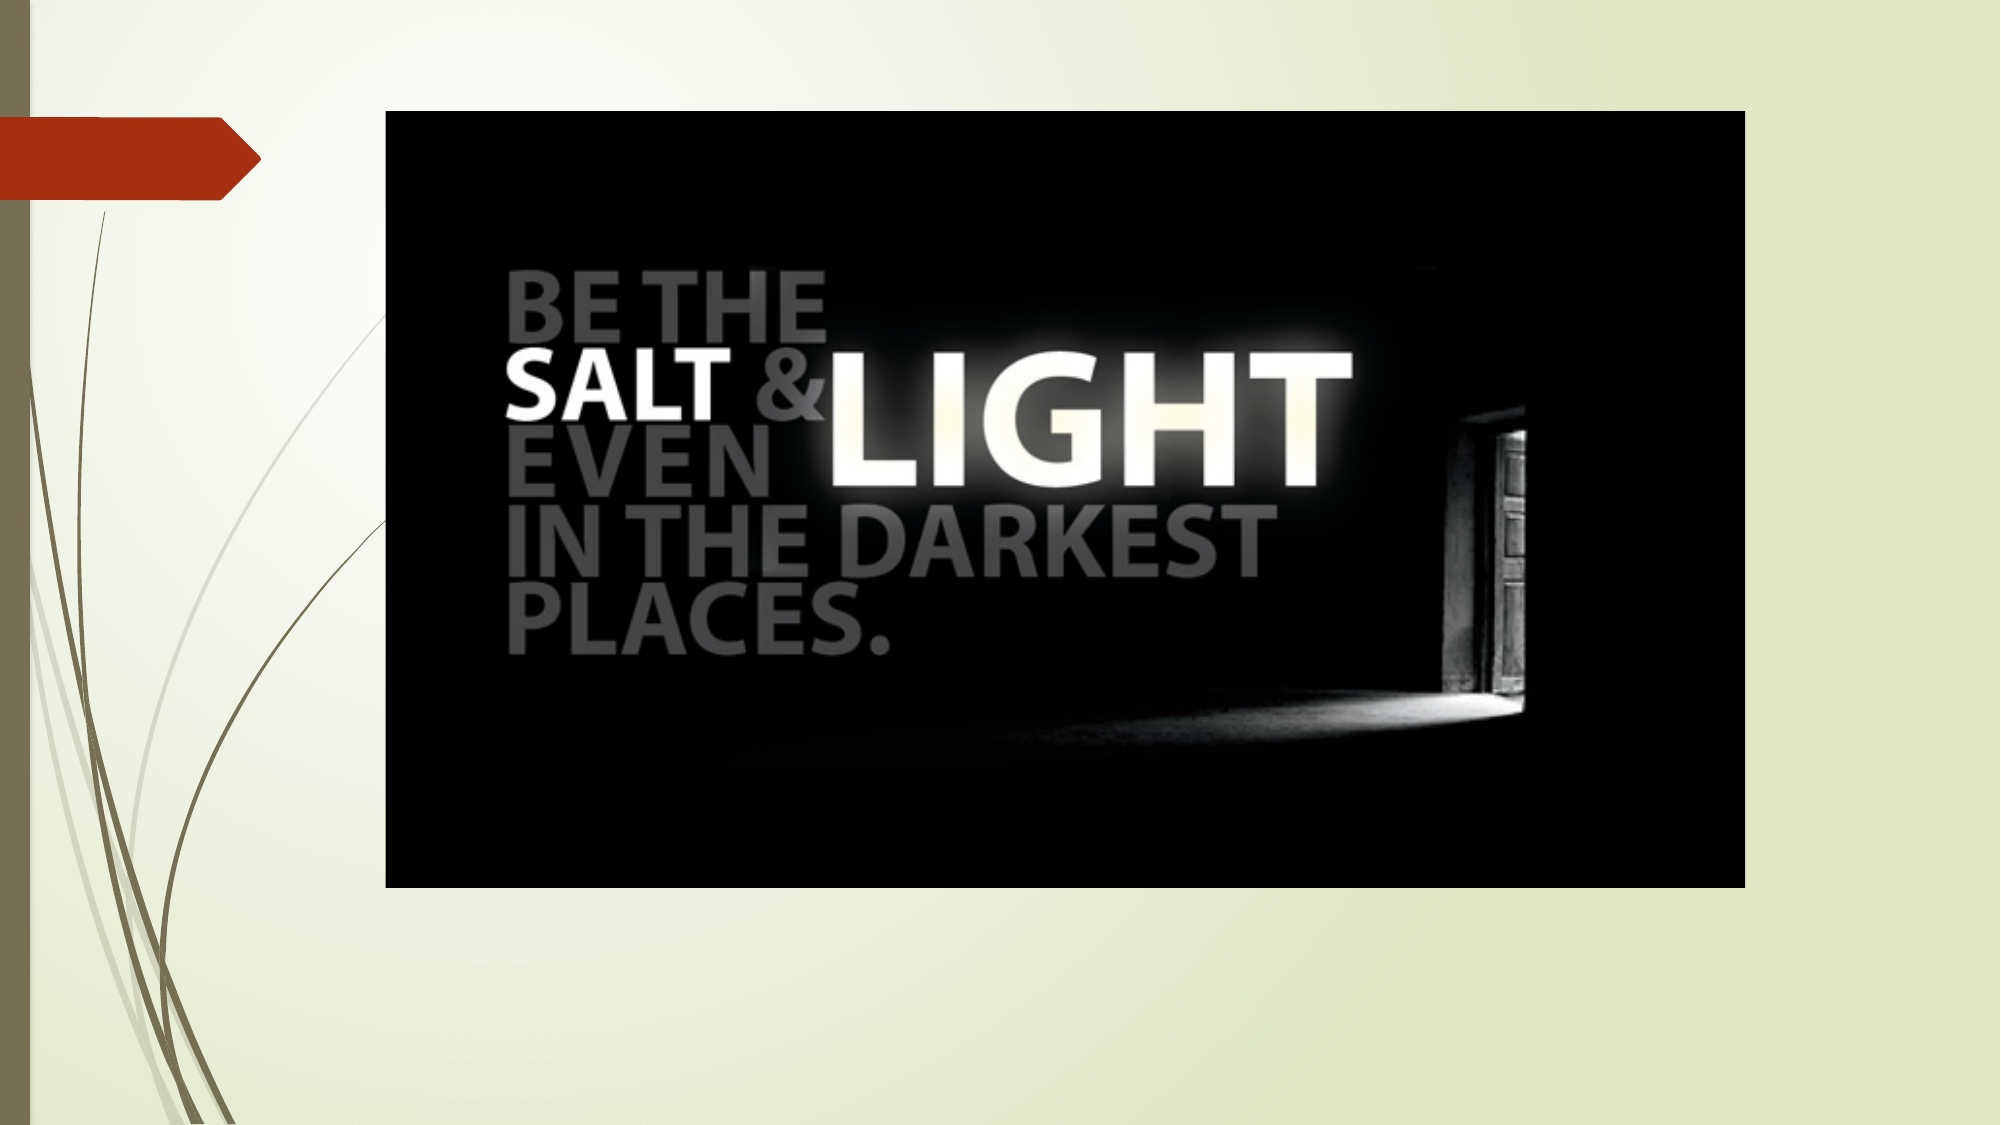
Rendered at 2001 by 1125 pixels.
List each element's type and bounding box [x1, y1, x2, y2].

picture [385, 111, 1746, 888]
